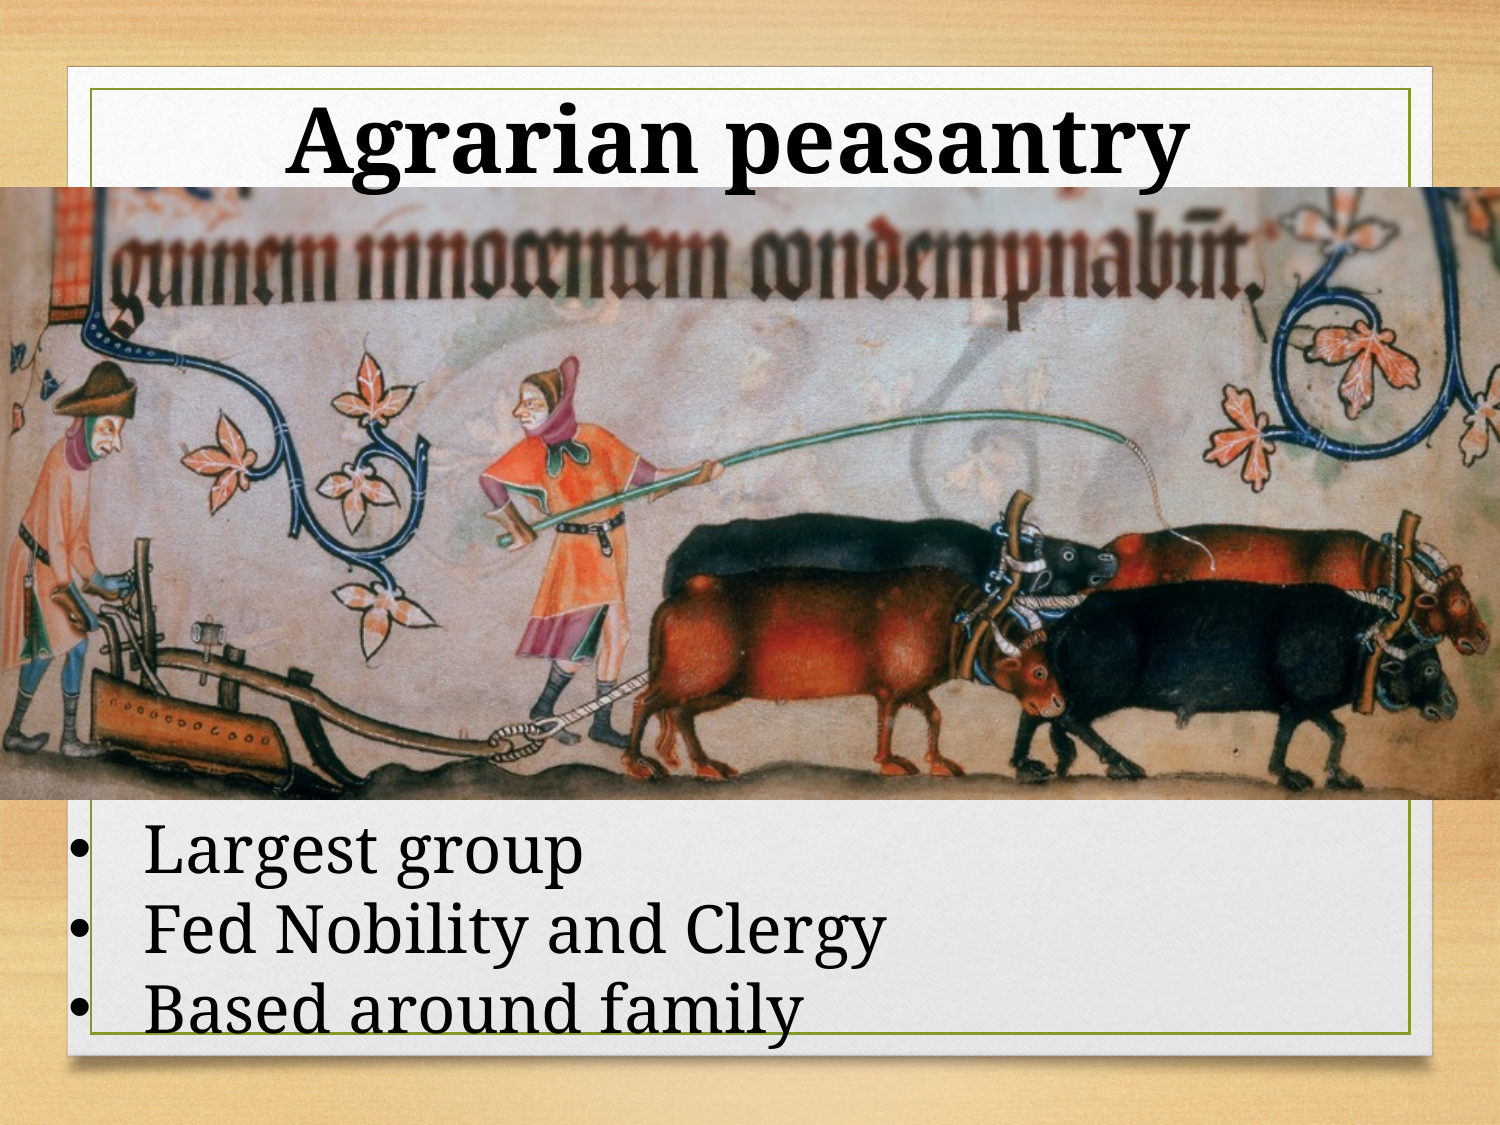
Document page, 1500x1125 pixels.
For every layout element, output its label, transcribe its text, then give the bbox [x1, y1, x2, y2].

text_box Largest group Fed Nobility and Clergy Based around family [54, 800, 904, 1055]
text_box Agrarian peasantry [249, 74, 1250, 187]
picture [0, 0, 1500, 1125]
